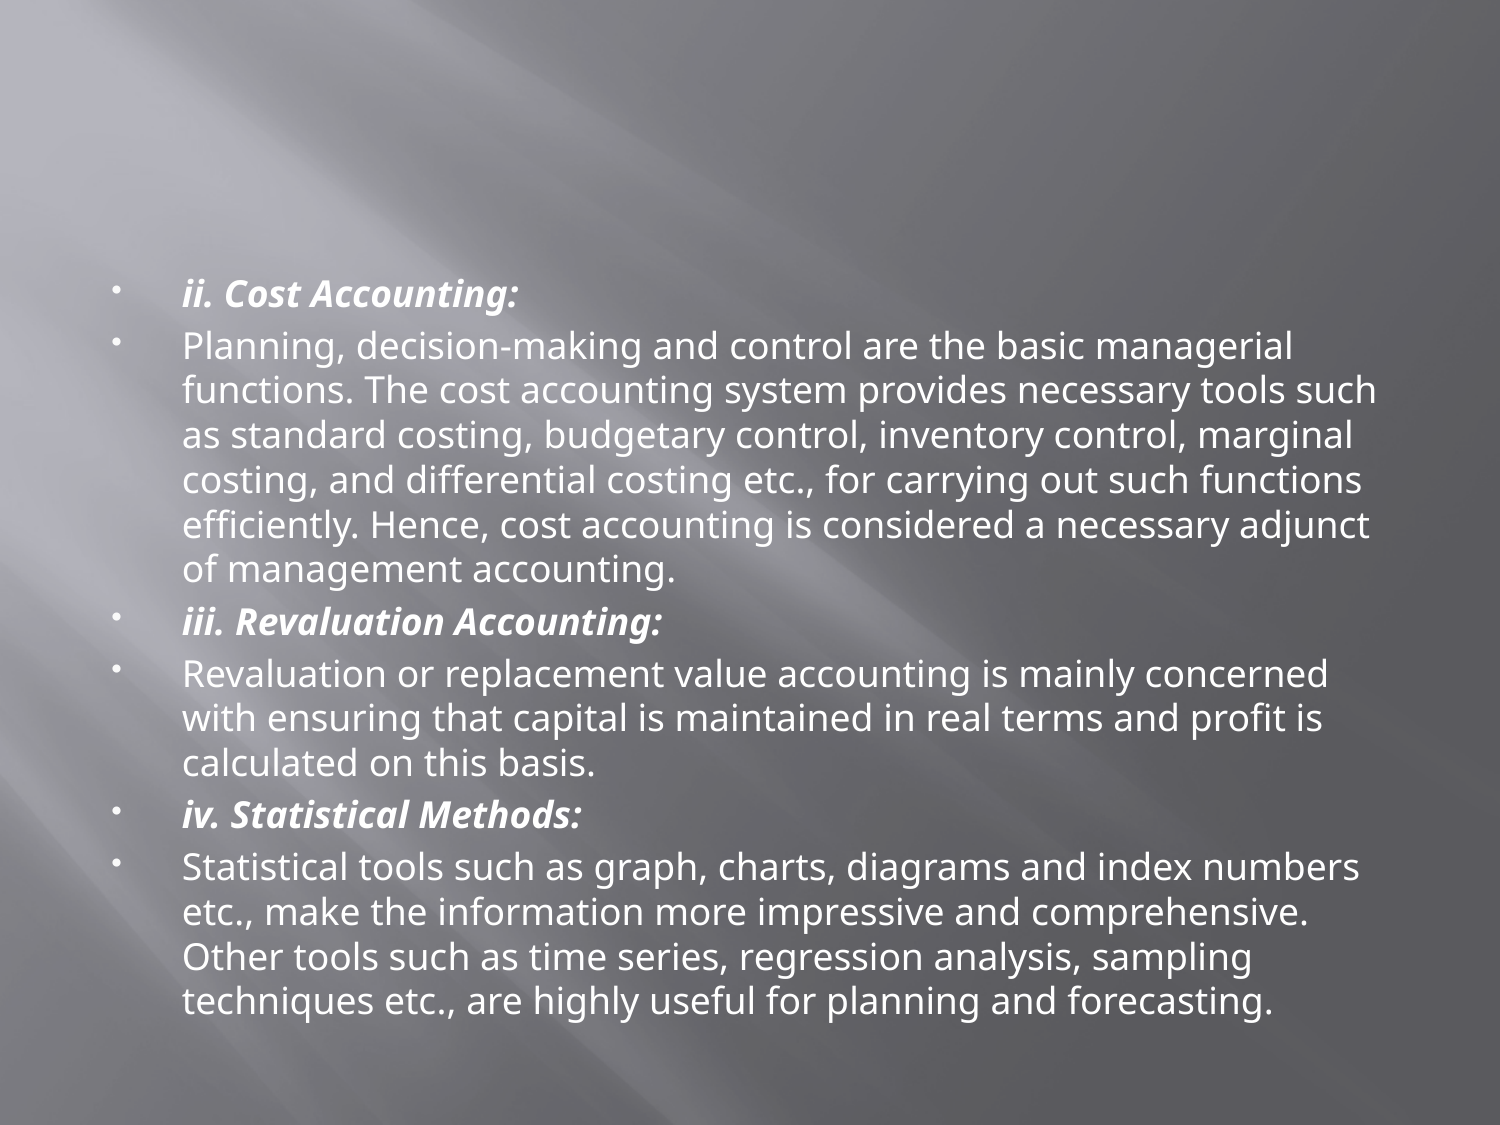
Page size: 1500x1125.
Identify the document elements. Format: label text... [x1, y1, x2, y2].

list ii. Cost Accounting: Planning, decision-making and control are the basic managerial functions. The cost accounting system provides necessary tools such as standard costing, budgetary control, inventory control, marginal costing, and differential costing etc., for carrying out such functions efficiently. Hence, cost accounting is considered a necessary adjunct of management accounting. iii. Revaluation Accounting: Revaluation or replacement value accounting is mainly concerned with ensuring that capital is maintained in real terms and profit is calculated on this basis. iv. Statistical Methods: Statistical tools such as graph, charts, diagrams and index numbers etc., make the information more impressive and comprehensive. Other tools such as time series, regression analysis, sampling techniques etc., are highly useful for planning and forecasting. [75, 262, 1425, 1035]
